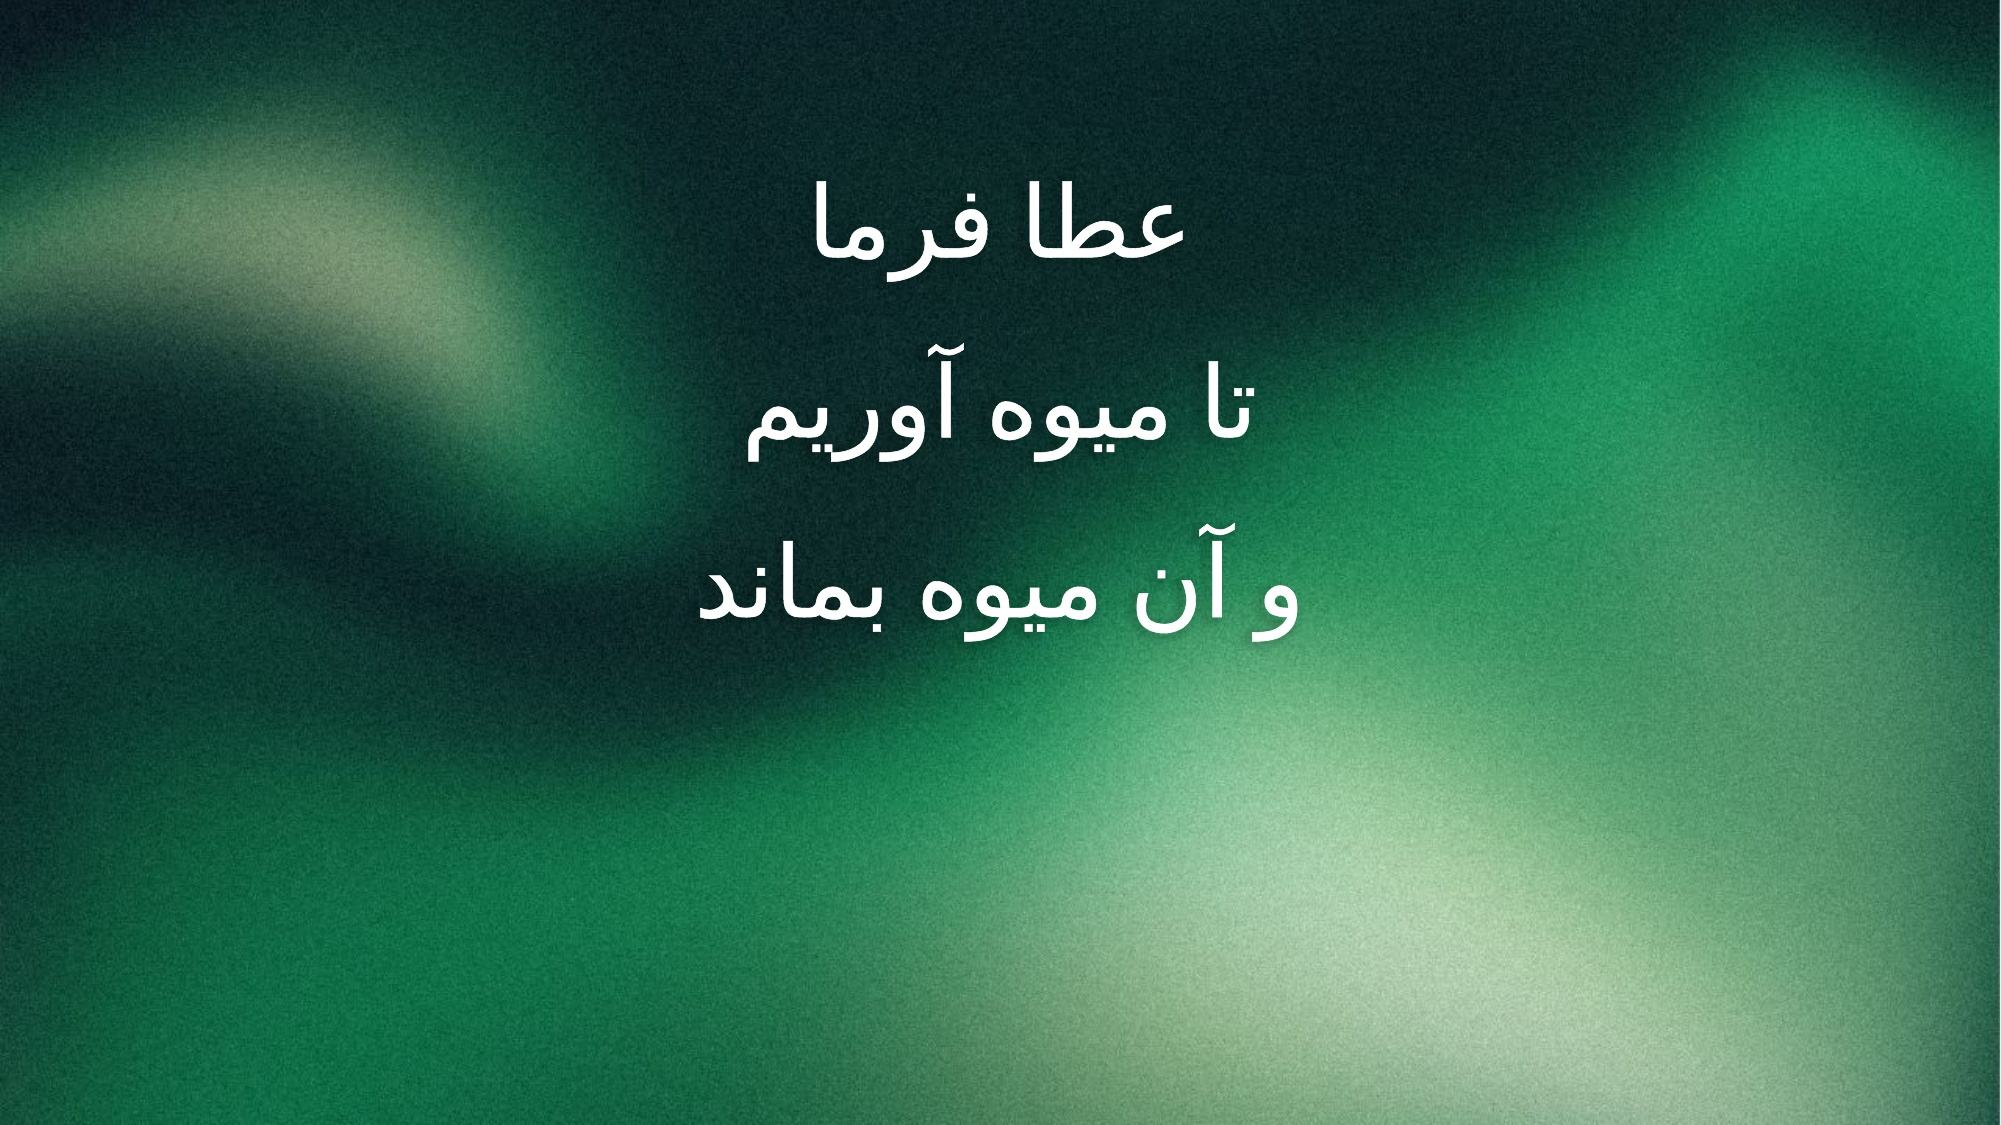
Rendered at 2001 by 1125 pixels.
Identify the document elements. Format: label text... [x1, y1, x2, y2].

text_box عطا فرما تا میوه آوریم و آن میوه بماند [0, 0, 2000, 1125]
